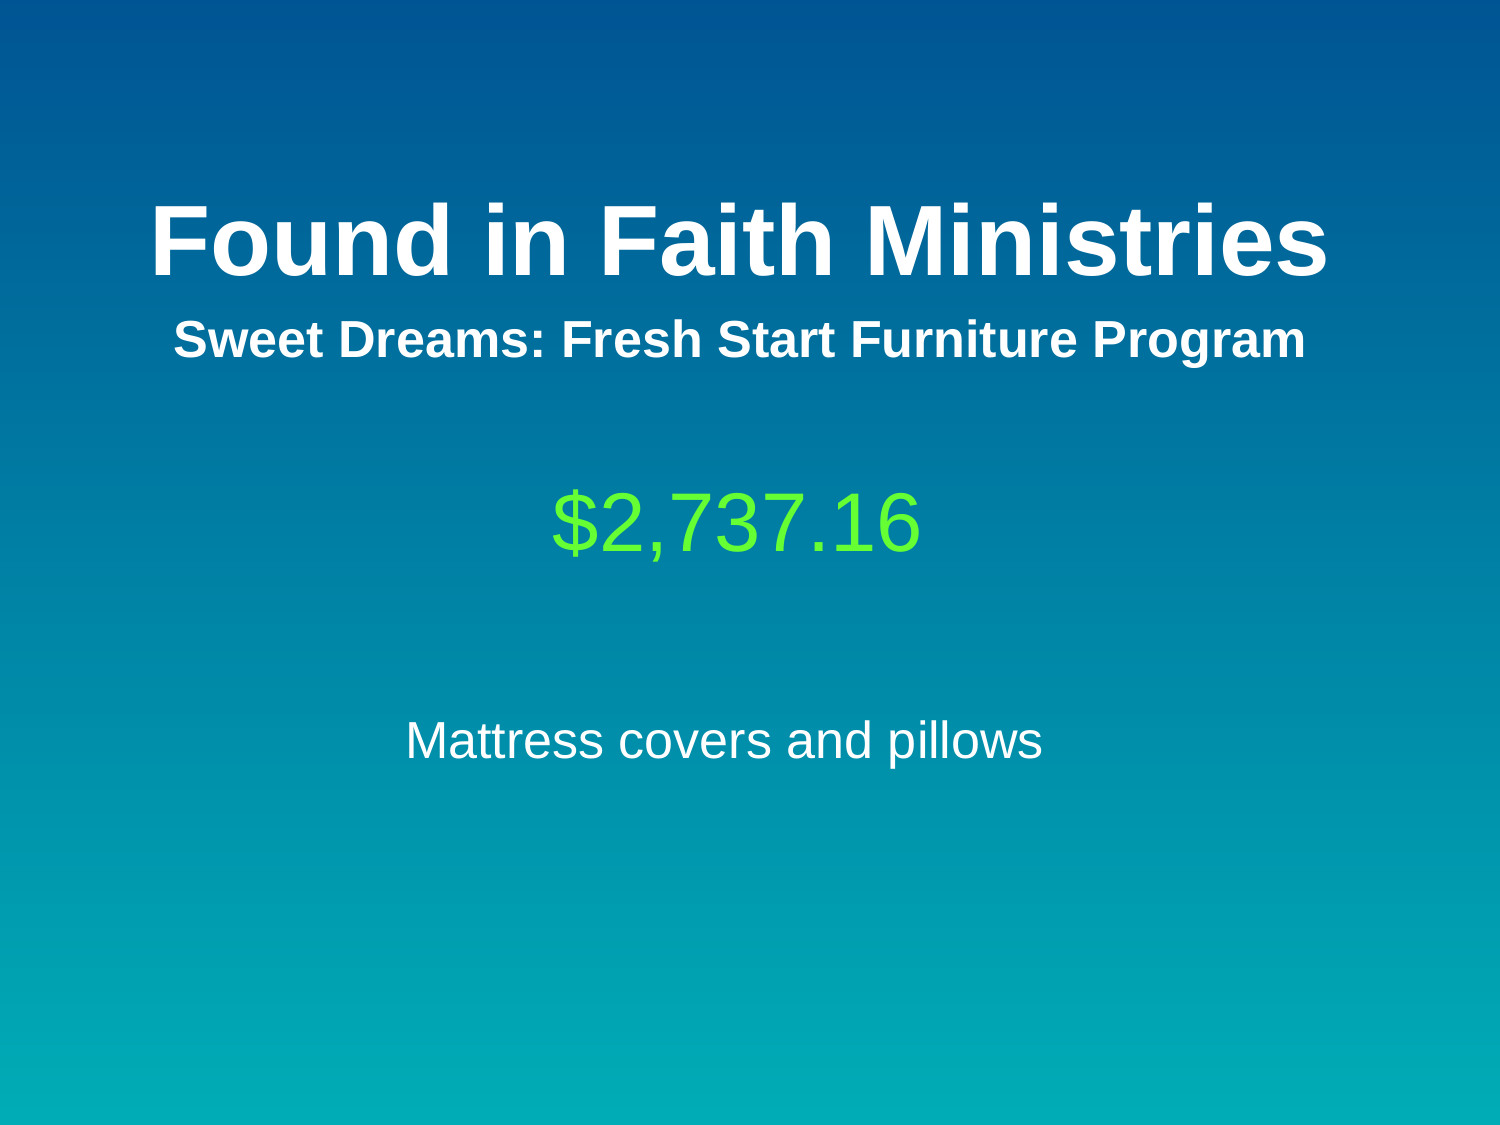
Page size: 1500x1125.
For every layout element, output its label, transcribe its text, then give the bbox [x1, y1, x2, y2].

text_box Mattress covers and pillows [135, 691, 1314, 784]
list $2,737.16 [87, 395, 1363, 593]
title Found in Faith Ministries Sweet Dreams: Fresh Start Furniture Program [98, 74, 1374, 376]
